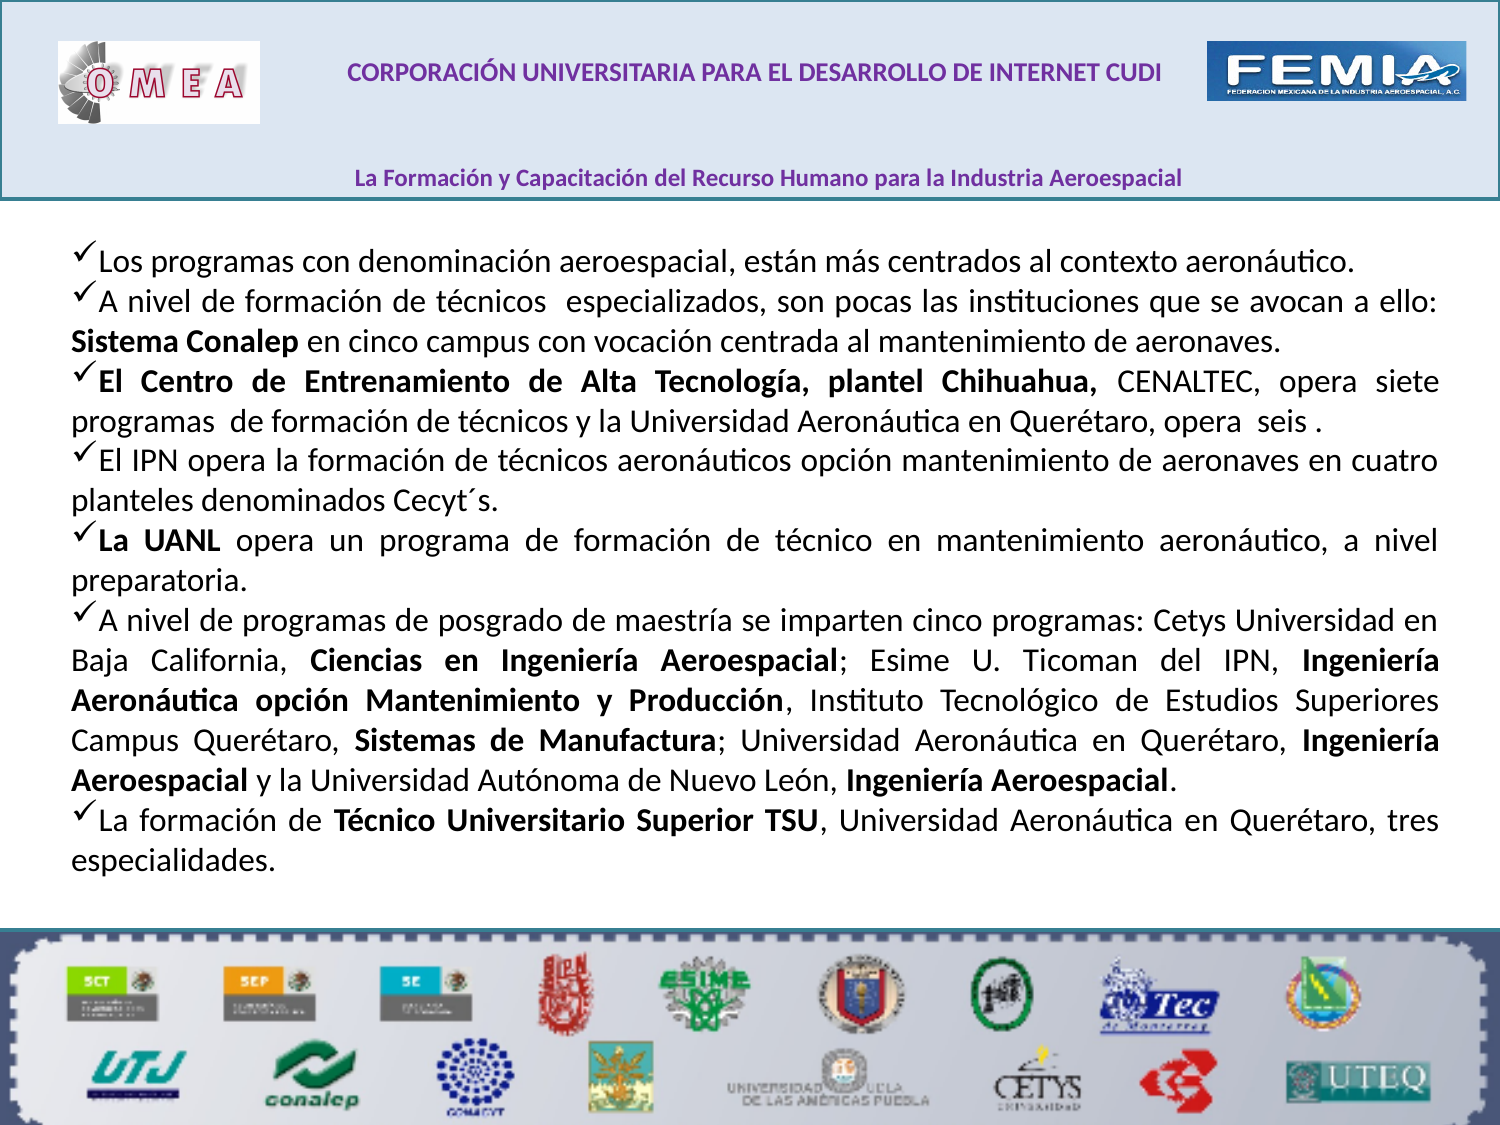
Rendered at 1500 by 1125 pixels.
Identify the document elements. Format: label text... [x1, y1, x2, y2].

text_box Los programas con denominación aeroespacial, están más centrados al contexto aeronáutico. A nivel de formación de técnicos especializados, son pocas las instituciones que se avocan a ello: Sistema Conalep en cinco campus con vocación centrada al mantenimiento de aeronaves. El Centro de Entrenamiento de Alta Tecnología, plantel Chihuahua, CENALTEC, opera siete programas de formación de técnicos y la Universidad Aeronáutica en Querétaro, opera seis . El IPN opera la formación de técnicos aeronáuticos opción mantenimiento de aeronaves en cuatro planteles denominados Cecyt´s. La UANL opera un programa de formación de técnico en mantenimiento aeronáutico, a nivel preparatoria. A nivel de programas de posgrado de maestría se imparten cinco programas: Cetys Universidad en Baja California, Ciencias en Ingeniería Aeroespacial; Esime U. Ticoman del IPN, Ingeniería Aeronáutica opción Mantenimiento y Producción, Instituto Tecnológico de Estudios Superiores Campus Querétaro, Sistemas de Manufactura; Universidad Aeronáutica en Querétaro, Ingeniería Aeroespacial y la Universidad Autónoma de Nuevo León, Ingeniería Aeroespacial. La formación de Técnico Universitario Superior TSU, Universidad Aeronáutica en Querétaro, tres especialidades. [56, 231, 1455, 886]
picture [58, 41, 260, 124]
picture [0, 931, 1500, 1125]
text_box CORPORACIÓN UNIVERSITARIA PARA EL DESARROLLO DE INTERNET CUDI [332, 46, 1201, 95]
picture [1206, 41, 1467, 101]
text_box La Formación y Capacitación del Recurso Humano para la Industria Aeroespacial [339, 153, 1205, 199]
text_box [0, 0, 1500, 201]
